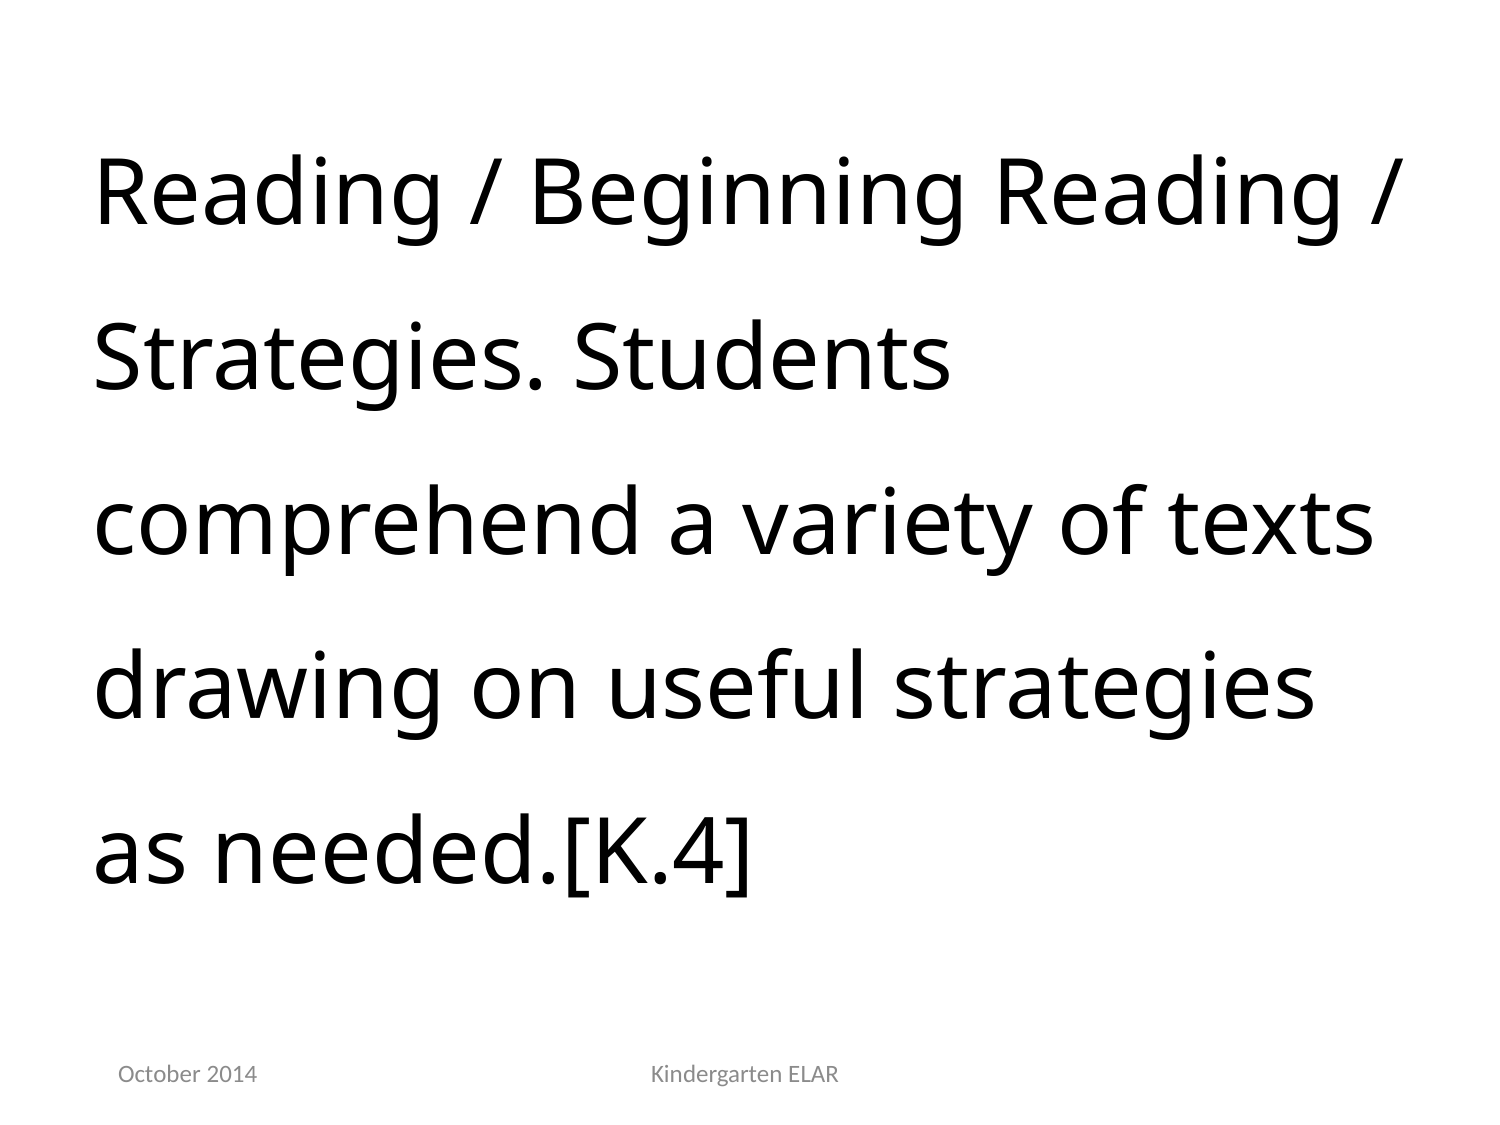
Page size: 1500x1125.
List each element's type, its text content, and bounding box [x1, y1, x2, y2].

subtitle Reading / Beginning Reading / Strategies. Students comprehend a variety of texts drawing on useful strategies as needed.[K.4] [78, 70, 1429, 1014]
footer Kindergarten ELAR [492, 1042, 999, 1103]
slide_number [103, 1042, 441, 1103]
